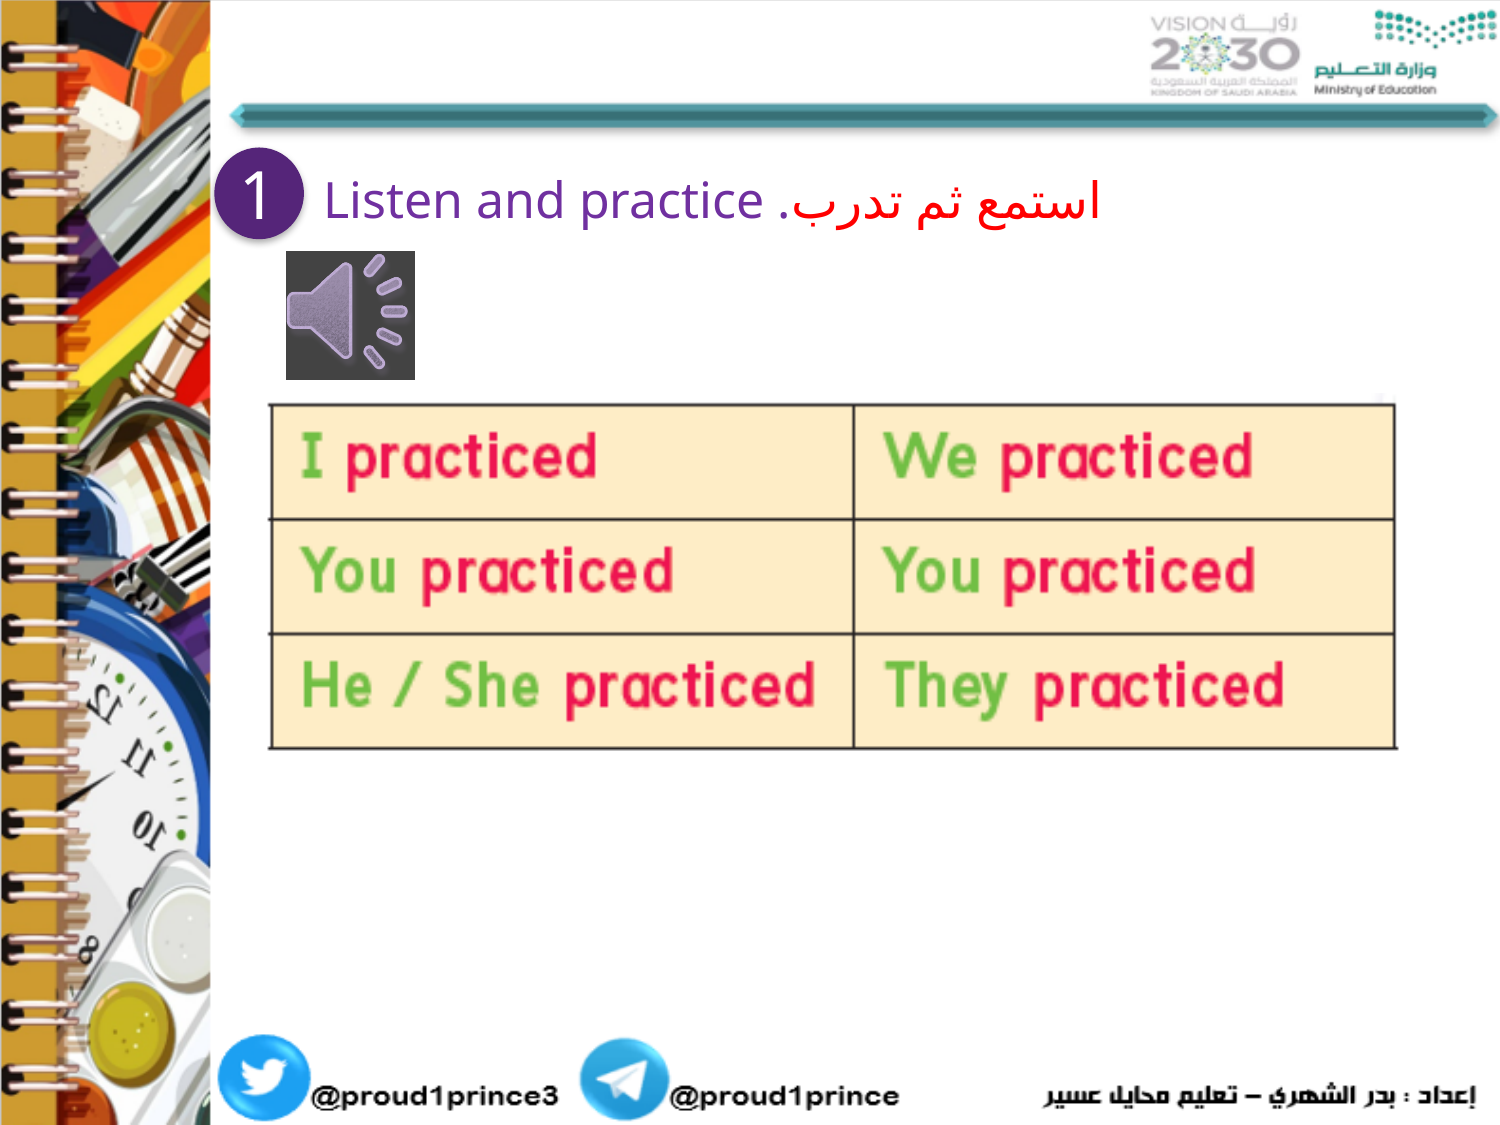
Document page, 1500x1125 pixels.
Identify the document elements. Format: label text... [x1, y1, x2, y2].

picture [0, 0, 1500, 1125]
text_box Listen and practice .استمع ثم تدرب [308, 160, 1133, 236]
text_box 1 [213, 146, 305, 241]
